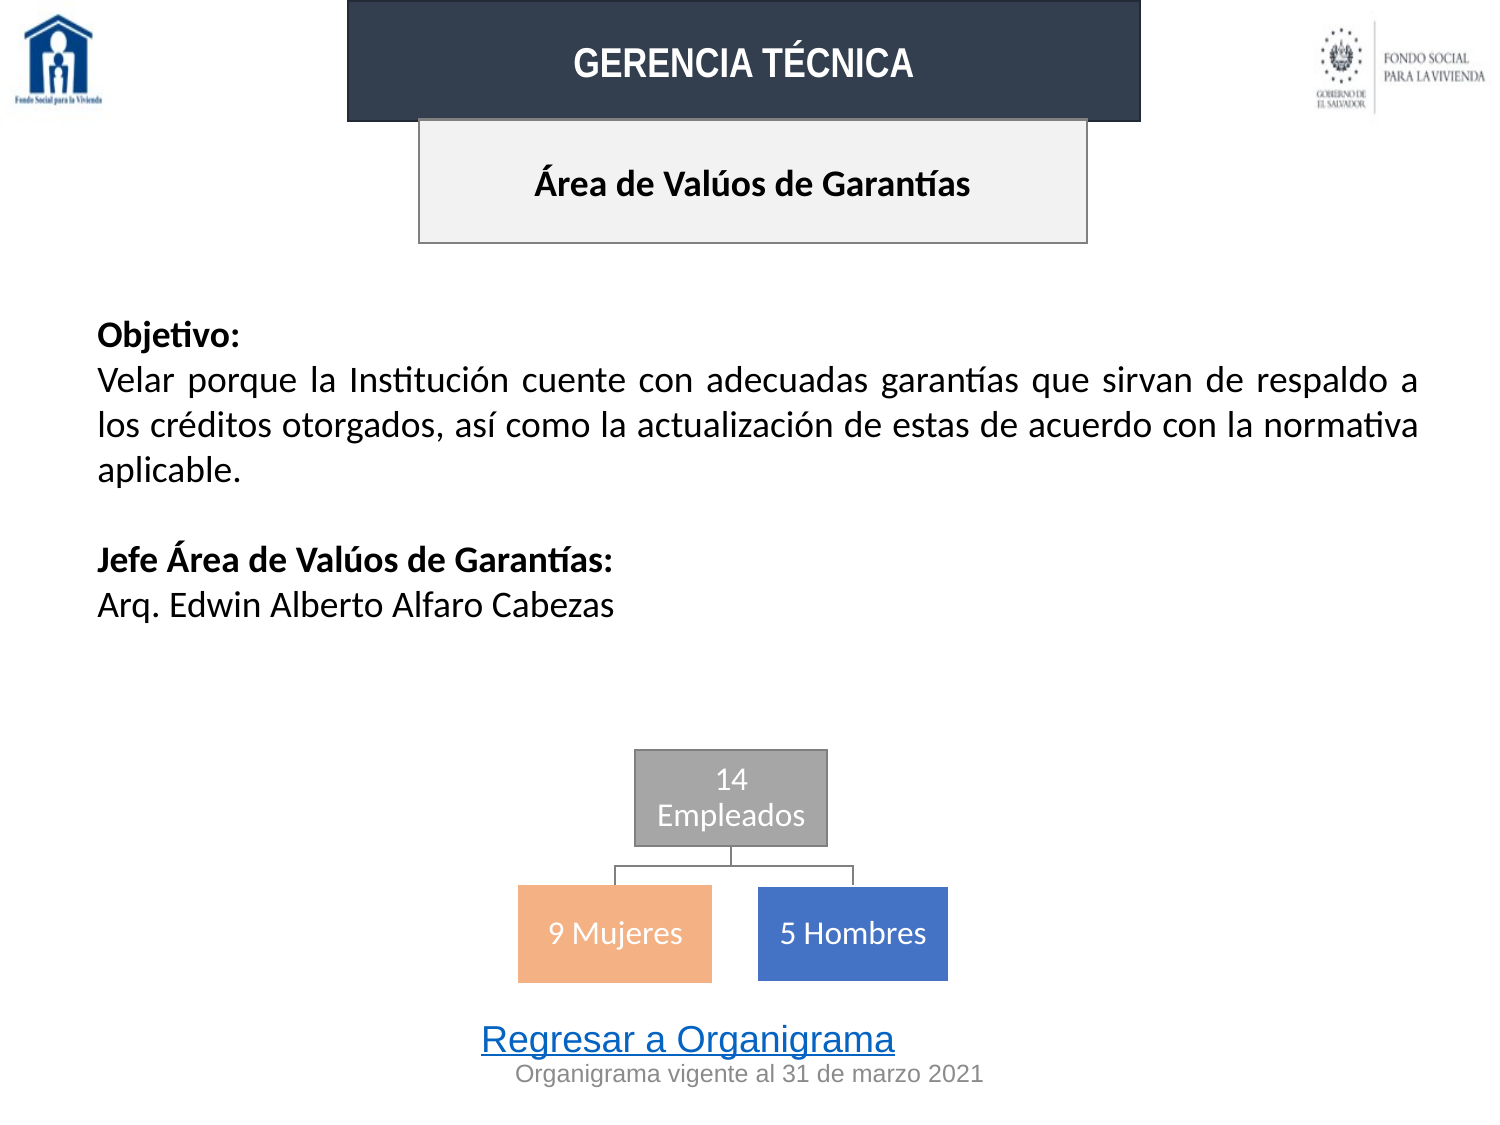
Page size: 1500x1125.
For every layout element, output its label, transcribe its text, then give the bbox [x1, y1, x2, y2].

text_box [484, 749, 979, 982]
text_box Objetivo: Velar porque la Institución cuente con adecuadas garantías que sirvan de respaldo a los créditos otorgados, así como la actualización de estas de acuerdo con la normativa aplicable. [82, 302, 1436, 498]
picture [0, 0, 1500, 1125]
text_box Regresar a Organigrama [466, 1007, 957, 1067]
text_box Jefe Área de Valúos de Garantías: Arq. Edwin Alberto Alfaro Cabezas [82, 527, 659, 633]
footer Organigrama vigente al 31 de marzo 2021 [496, 1042, 1004, 1103]
text_box Área de Valúos de Garantías [418, 118, 1088, 244]
text_box GERENCIA TÉCNICA [347, 0, 1141, 122]
